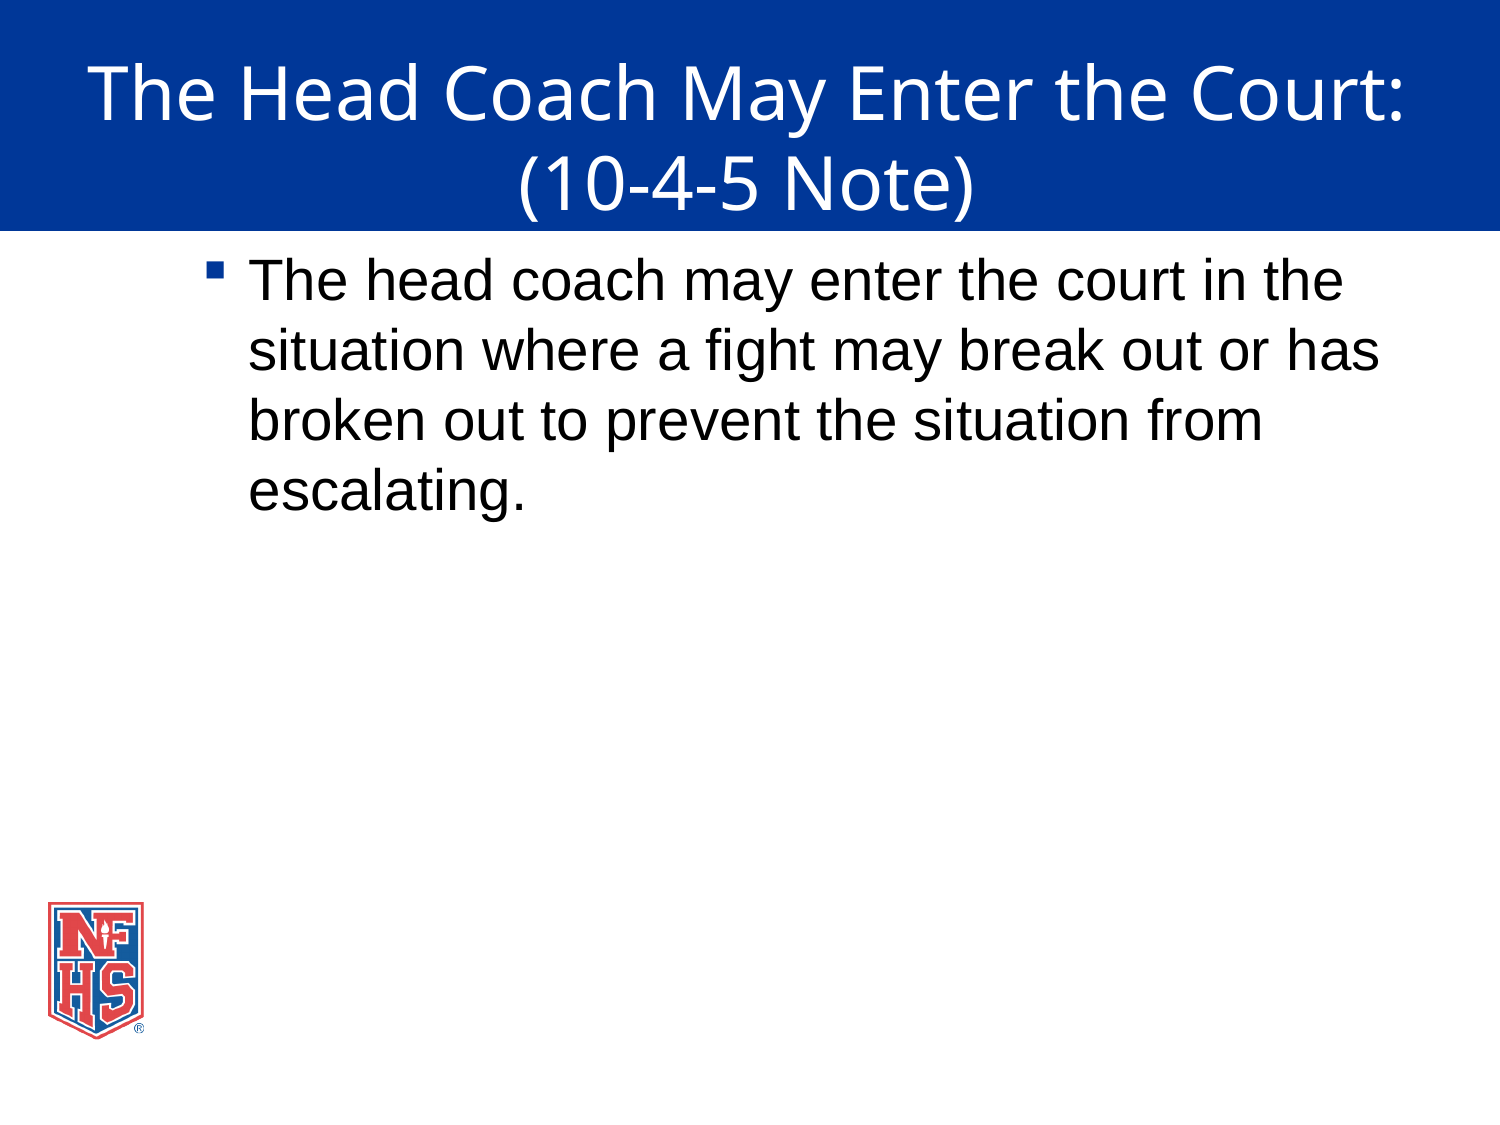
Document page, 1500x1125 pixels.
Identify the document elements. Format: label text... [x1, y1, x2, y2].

list The head coach may enter the court in the situation where a fight may break out or has broken out to prevent the situation from escalating. [186, 234, 1457, 1085]
title The Head Coach May Enter the Court: (10-4-5 Note) [38, 27, 1457, 233]
picture [48, 902, 144, 1040]
